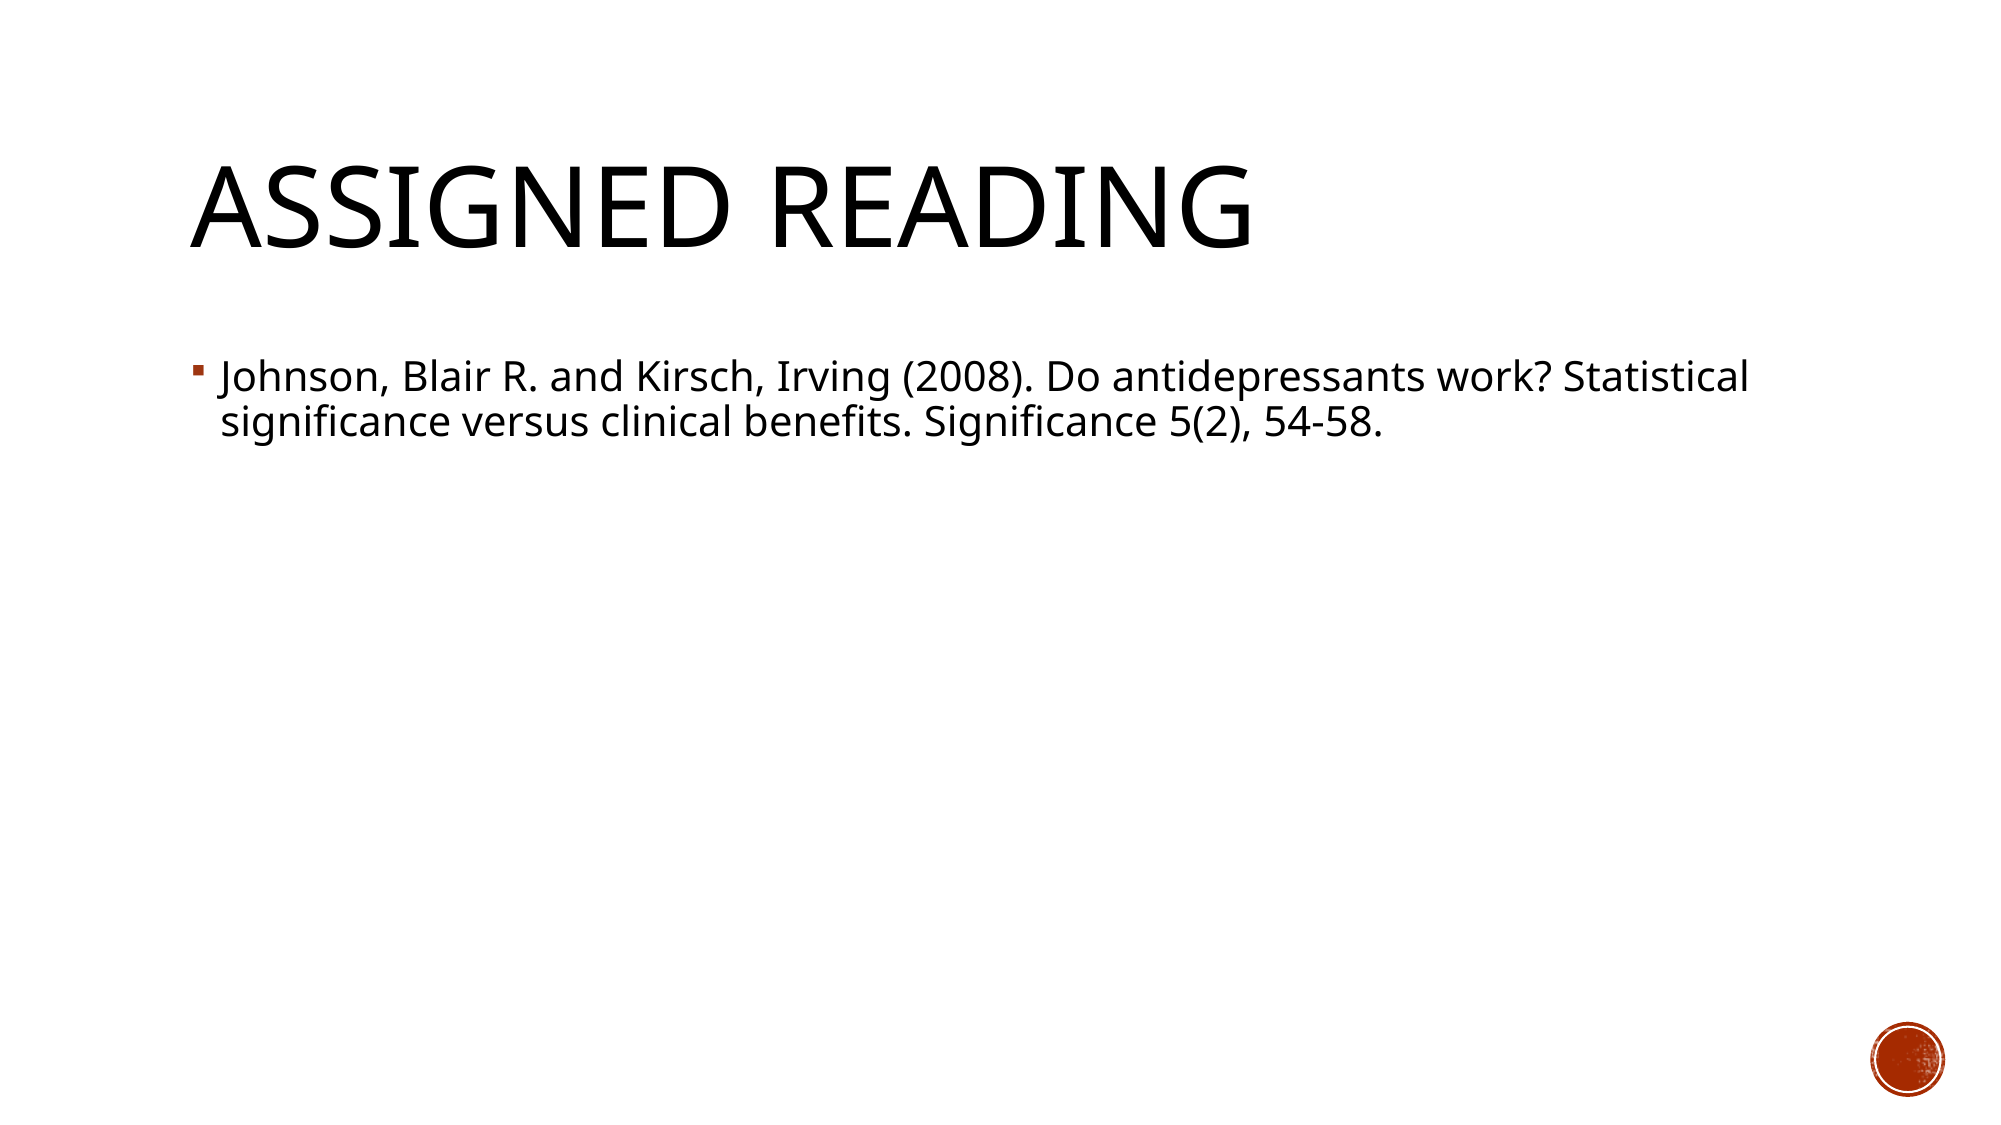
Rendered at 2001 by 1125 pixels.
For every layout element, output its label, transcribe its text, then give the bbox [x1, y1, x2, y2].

list Johnson, Blair R. and Kirsch, Irving (2008). Do antidepressants work? Statistical significance versus clinical benefits. Significance 5(2), 54-58. [175, 348, 1826, 1013]
title Assigned reading [175, 79, 1826, 344]
